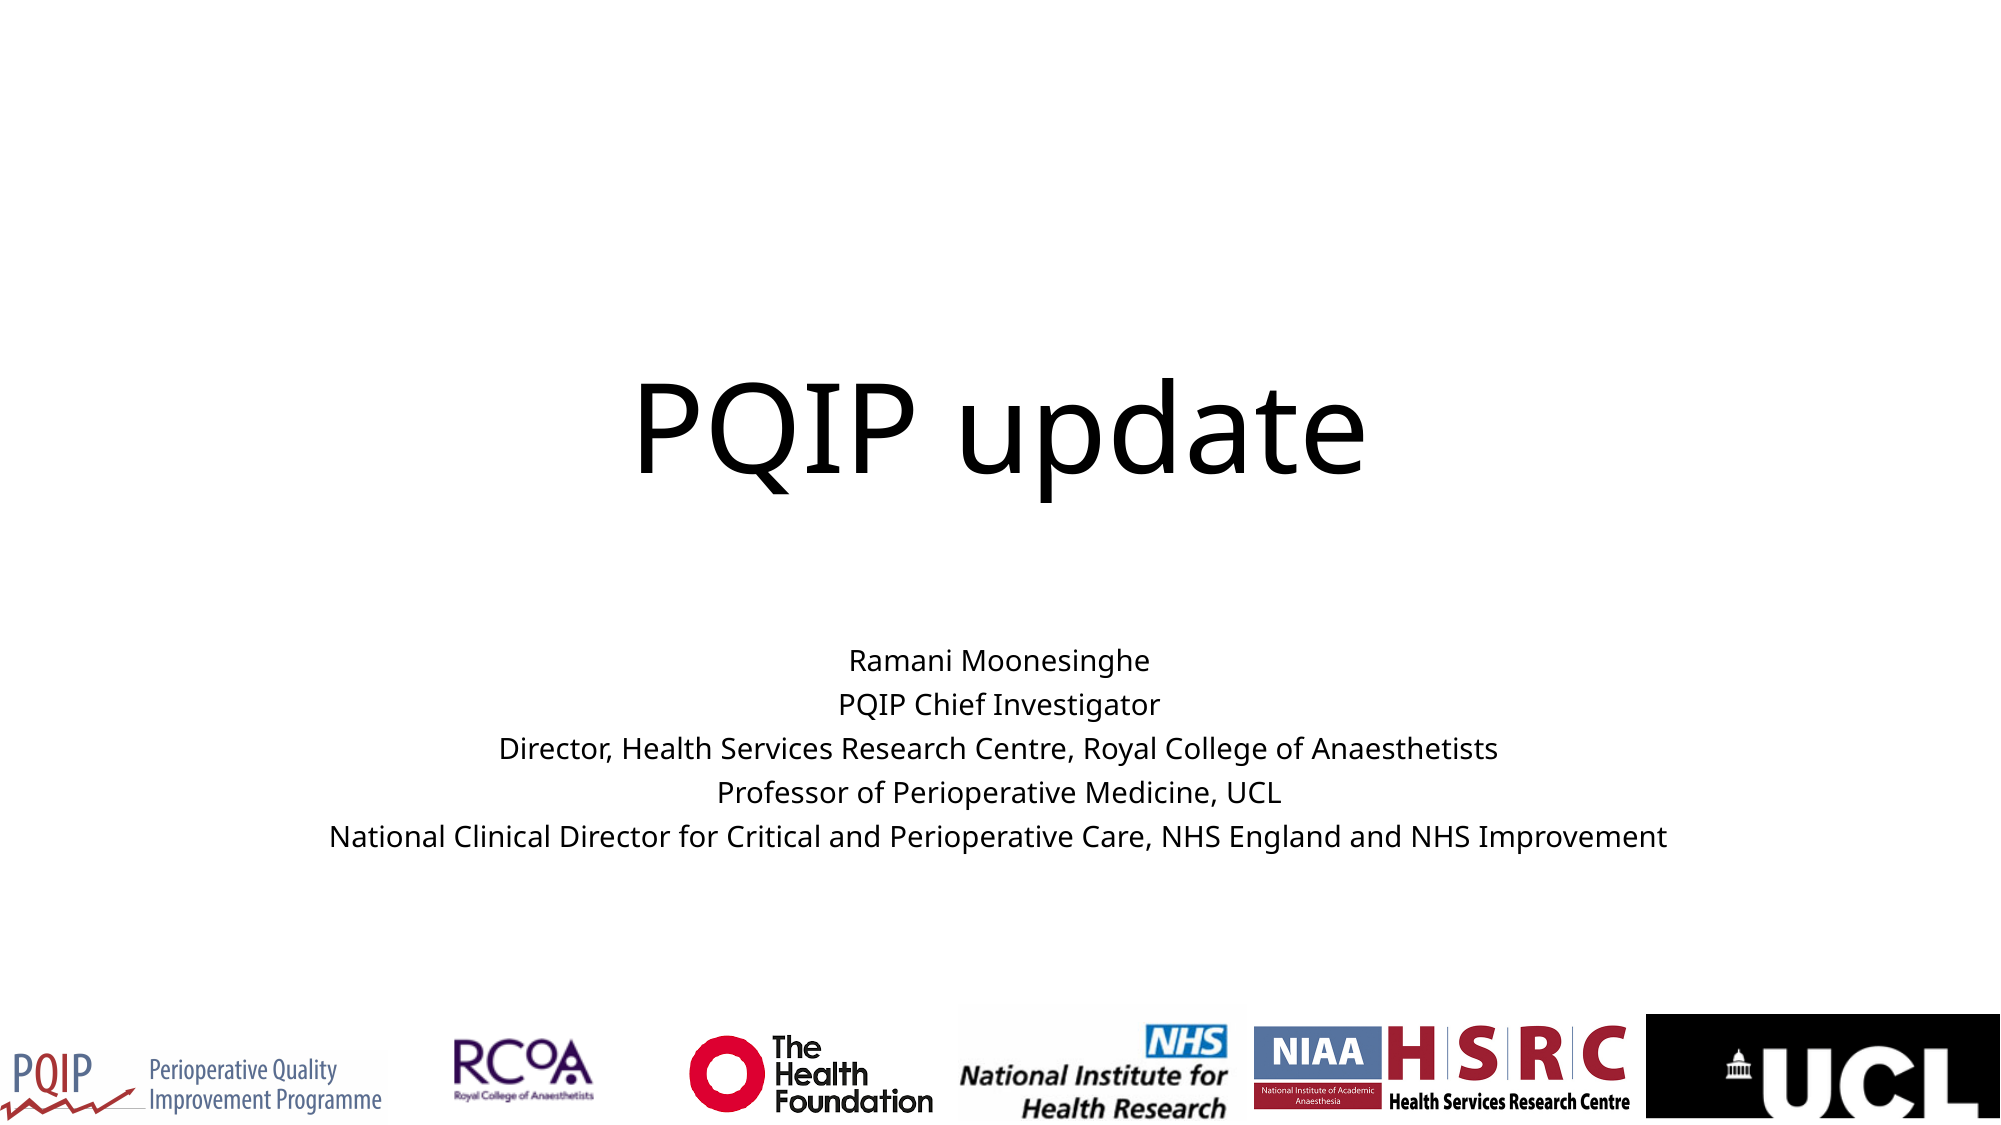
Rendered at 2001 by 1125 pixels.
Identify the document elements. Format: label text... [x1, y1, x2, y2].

picture [1254, 1013, 1630, 1115]
picture [679, 1004, 942, 1125]
picture [429, 1005, 610, 1125]
picture [0, 1050, 388, 1125]
picture [1646, 1014, 2000, 1125]
title PQIP update [249, 253, 1750, 509]
picture [958, 1004, 1247, 1121]
subtitle Ramani Moonesinghe PQIP Chief Investigator Director, Health Services Research Centre, Royal College of Anaesthetists Professor of Perioperative Medicine, UCL National Clinical Director for Critical and Perioperative Care, NHS England and NHS Improvement [249, 590, 1750, 863]
